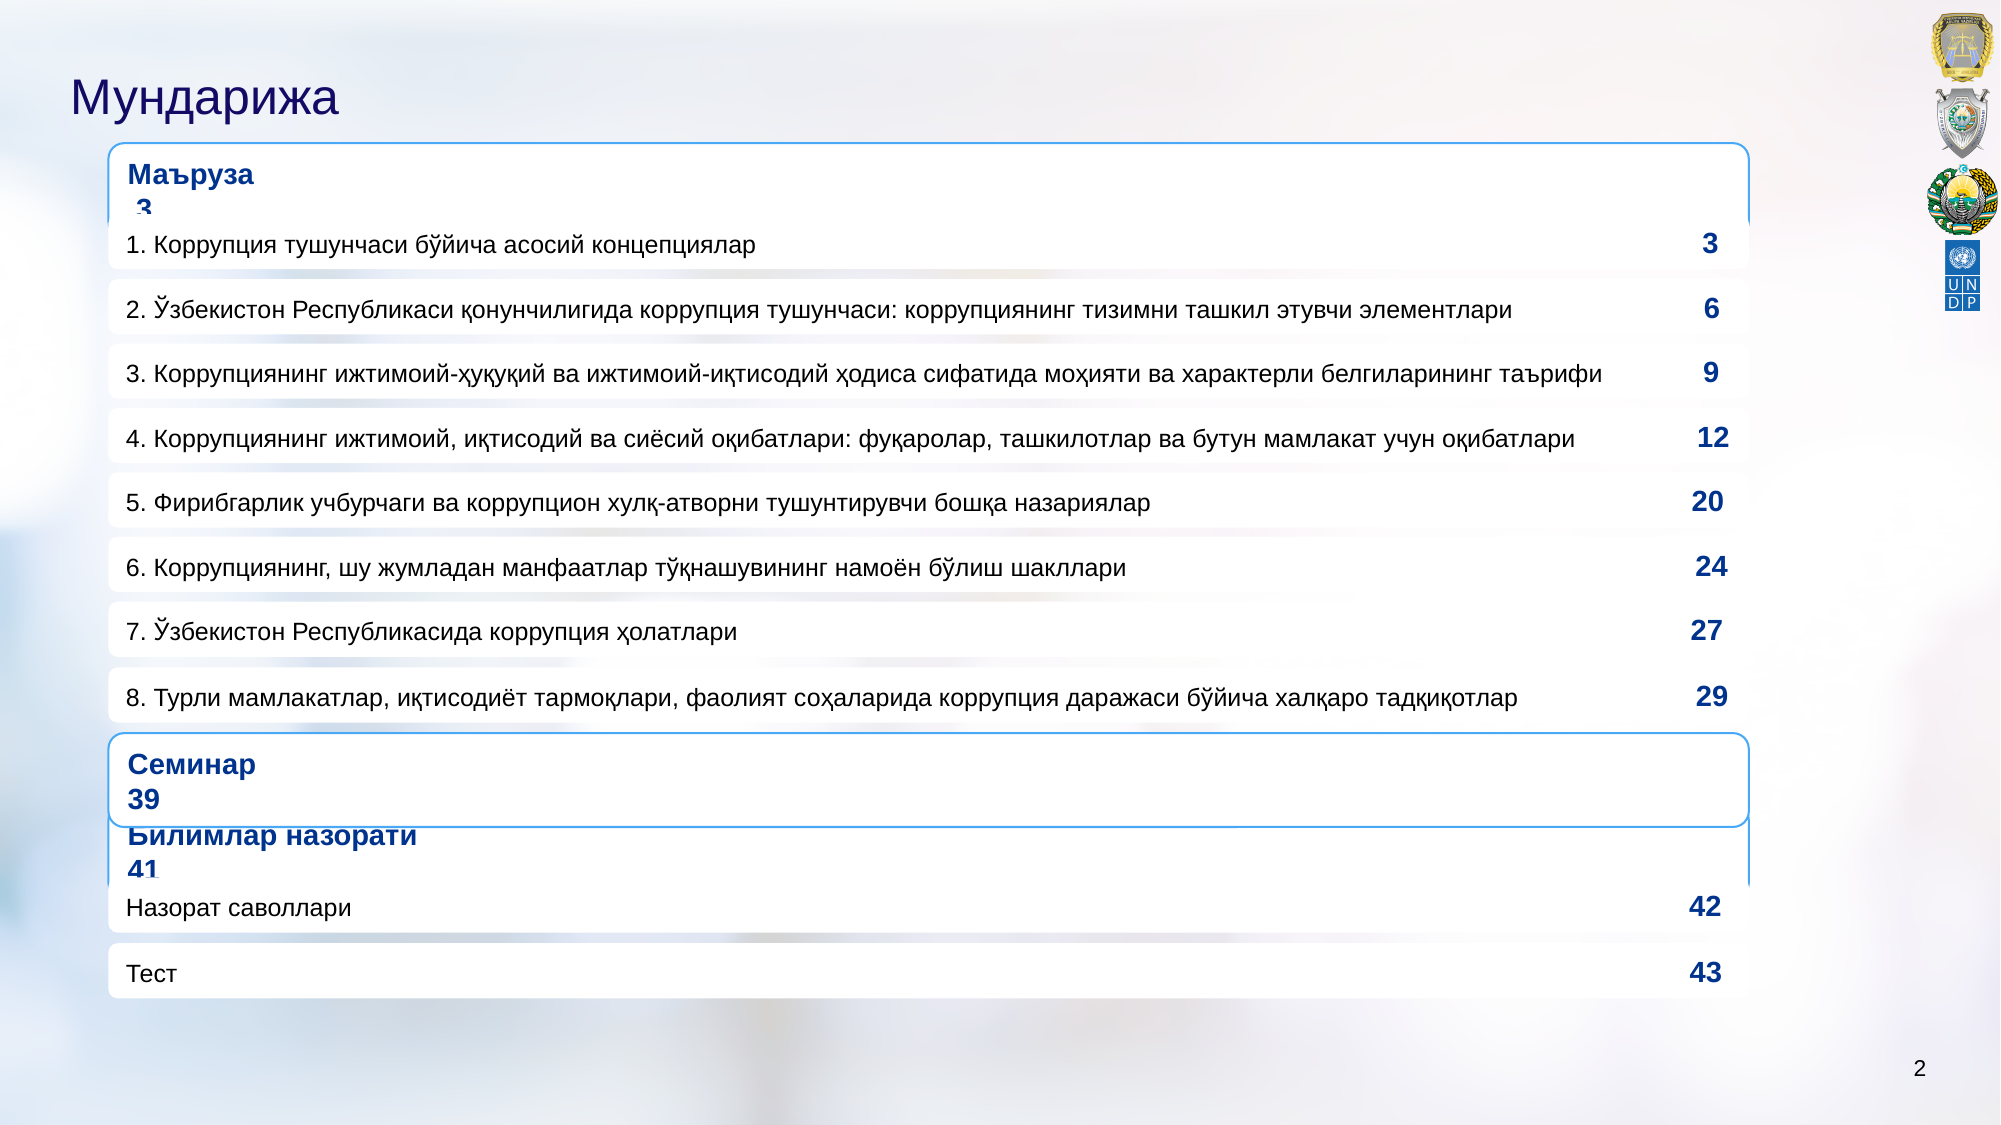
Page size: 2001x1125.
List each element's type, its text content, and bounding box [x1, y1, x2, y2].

text_box Назорат саволлари 42 [107, 876, 1750, 934]
picture [1945, 240, 1980, 311]
text_box Маъруза 3 [107, 142, 1750, 220]
text_box 7. Ўзбекистон Республикасида коррупция ҳолатлари 27 [107, 600, 1750, 658]
text_box 02 [0, 0, 2000, 1125]
text_box Билимлар назорати 41 [107, 816, 1750, 884]
picture [1927, 164, 1998, 235]
text_box 5. Фирибгарлик учбурчаги ва коррупцион хулқ-атворни тушунтирувчи бошқа назариялар 20 [107, 471, 1750, 529]
picture [1930, 12, 1995, 83]
title Мундарижа [70, 71, 1863, 144]
text_box 8. Турли мамлакатлар, иқтисодиёт тармоқлари, фаолият соҳаларида коррупция даражаси бўйича халқаро тадқиқотлар 29 [107, 666, 1750, 724]
text_box Семинар 39 [107, 732, 1750, 829]
text_box 3. Коррупциянинг ижтимоий-ҳуқуқий ва ижтимоий-иқтисодий ҳодиса сифатида моҳияти ва характерли белгиларининг таърифи 9 [107, 342, 1750, 400]
text_box 4. Коррупциянинг ижтимоий, иқтисодий ва сиёсий оқибатлари: фуқаролар, ташкилотлар ва бутун мамлакат учун оқибатлари 12 [107, 406, 1750, 465]
picture [1935, 88, 1990, 159]
text_box 2. Ўзбекистон Республикаси қонунчилигида коррупция тушунчаси: коррупциянинг тизимни ташкил этувчи элементлари 6 [107, 278, 1750, 336]
text_box 6. Коррупциянинг, шу жумладан манфаатлар тўқнашувининг намоён бўлиш шакллари 24 [107, 535, 1750, 593]
text_box 1. Коррупция тушунчаси бўйича асосий концепциялар 3 [107, 212, 1750, 271]
text_box Тест 43 [107, 942, 1750, 1000]
